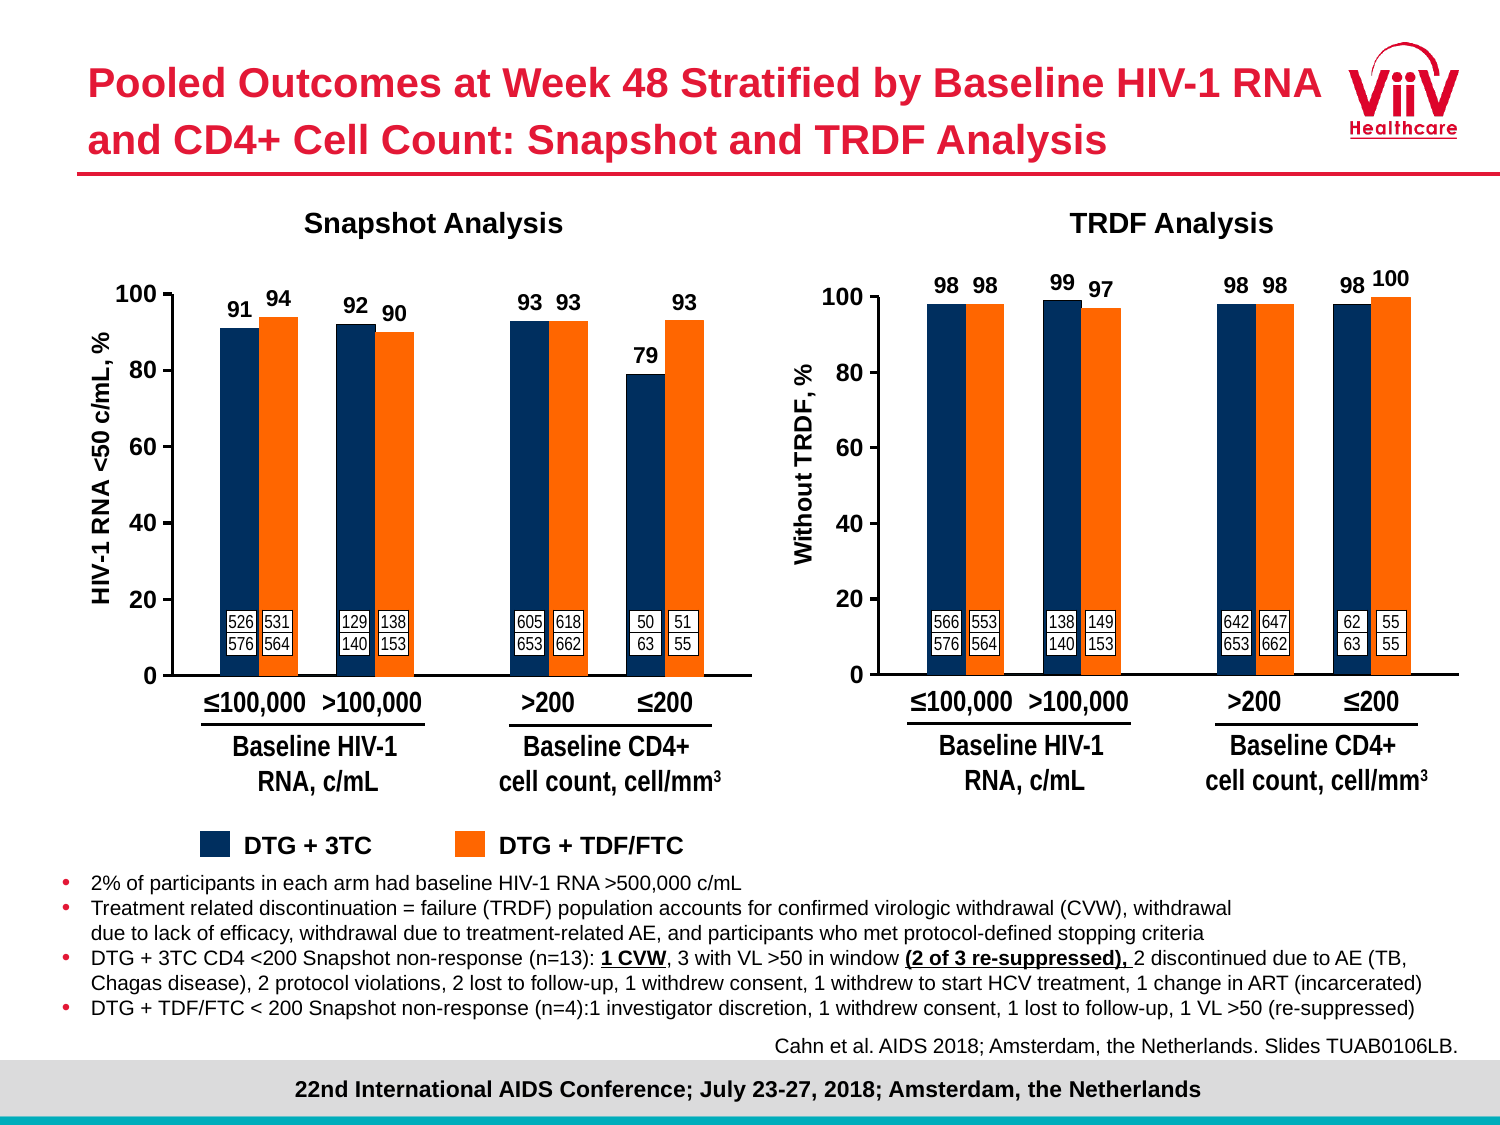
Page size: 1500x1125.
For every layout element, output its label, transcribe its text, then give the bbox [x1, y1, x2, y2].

list Cahn et al. AIDS 2018; Amsterdam, the Netherlands. Slides TUAB0106LB. [87, 1032, 1459, 1063]
text_box >200 [1227, 698, 1282, 717]
text_box Baseline HIV-1 RNA, c/mL [232, 734, 405, 798]
table_header DTG + TDF/FTC [485, 831, 725, 857]
text_box >100,000 [1028, 698, 1130, 717]
text_box TRDF Analysis [910, 204, 1434, 240]
table_header DTG + 3TC [230, 831, 455, 857]
text_box ≤200 [637, 699, 694, 719]
text_box ≤100,000 [910, 698, 1014, 717]
text_box >200 [521, 699, 576, 719]
text_box >100,000 [322, 699, 423, 719]
text_box ≤200 [1343, 698, 1400, 717]
chart [72, 261, 759, 692]
text_box Baseline HIV-1 RNA, c/mL [938, 732, 1112, 797]
text_box Baseline CD4+ cell count, cell/mm3 [1205, 726, 1429, 797]
text_box ≤100,000 [204, 699, 307, 719]
text_box Snapshot Analysis [172, 204, 696, 240]
list 2% of participants in each arm had baseline HIV-1 RNA >500,000 c/mL Treatment related discontinuation = failure (TRDF) population accounts for confirmed virologic withdrawal (CVW), withdrawal due to lack of efficacy, withdrawal due to treatment-related AE, and participants who met protocol-defined stopping criteria DTG + 3TC CD4 <200 Snapshot non-response (n=13): 1 CVW, 3 with VL >50 in window (2 of 3 re-suppressed), 2 discontinued due to AE (TB, Chagas disease), 2 protocol violations, 2 lost to follow-up, 1 withdrew consent, 1 withdrew to start HCV treatment, 1 change in ART (incarcerated) DTG + TDF/FTC < 200 Snapshot non-response (n=4):1 investigator discretion, 1 withdrew consent, 1 lost to follow-up, 1 VL >50 (re-suppressed) [43, 869, 1434, 1008]
table_header [455, 831, 485, 857]
table_header [200, 831, 230, 857]
chart [779, 259, 1466, 691]
title Pooled Outcomes at Week 48 Stratified by Baseline HIV-1 RNA and CD4+ Cell Count: Snapshot and TRDF Analysis [87, 24, 1326, 163]
text_box Baseline CD4+ cell count, cell/mm3 [498, 727, 722, 798]
picture [1348, 42, 1459, 139]
